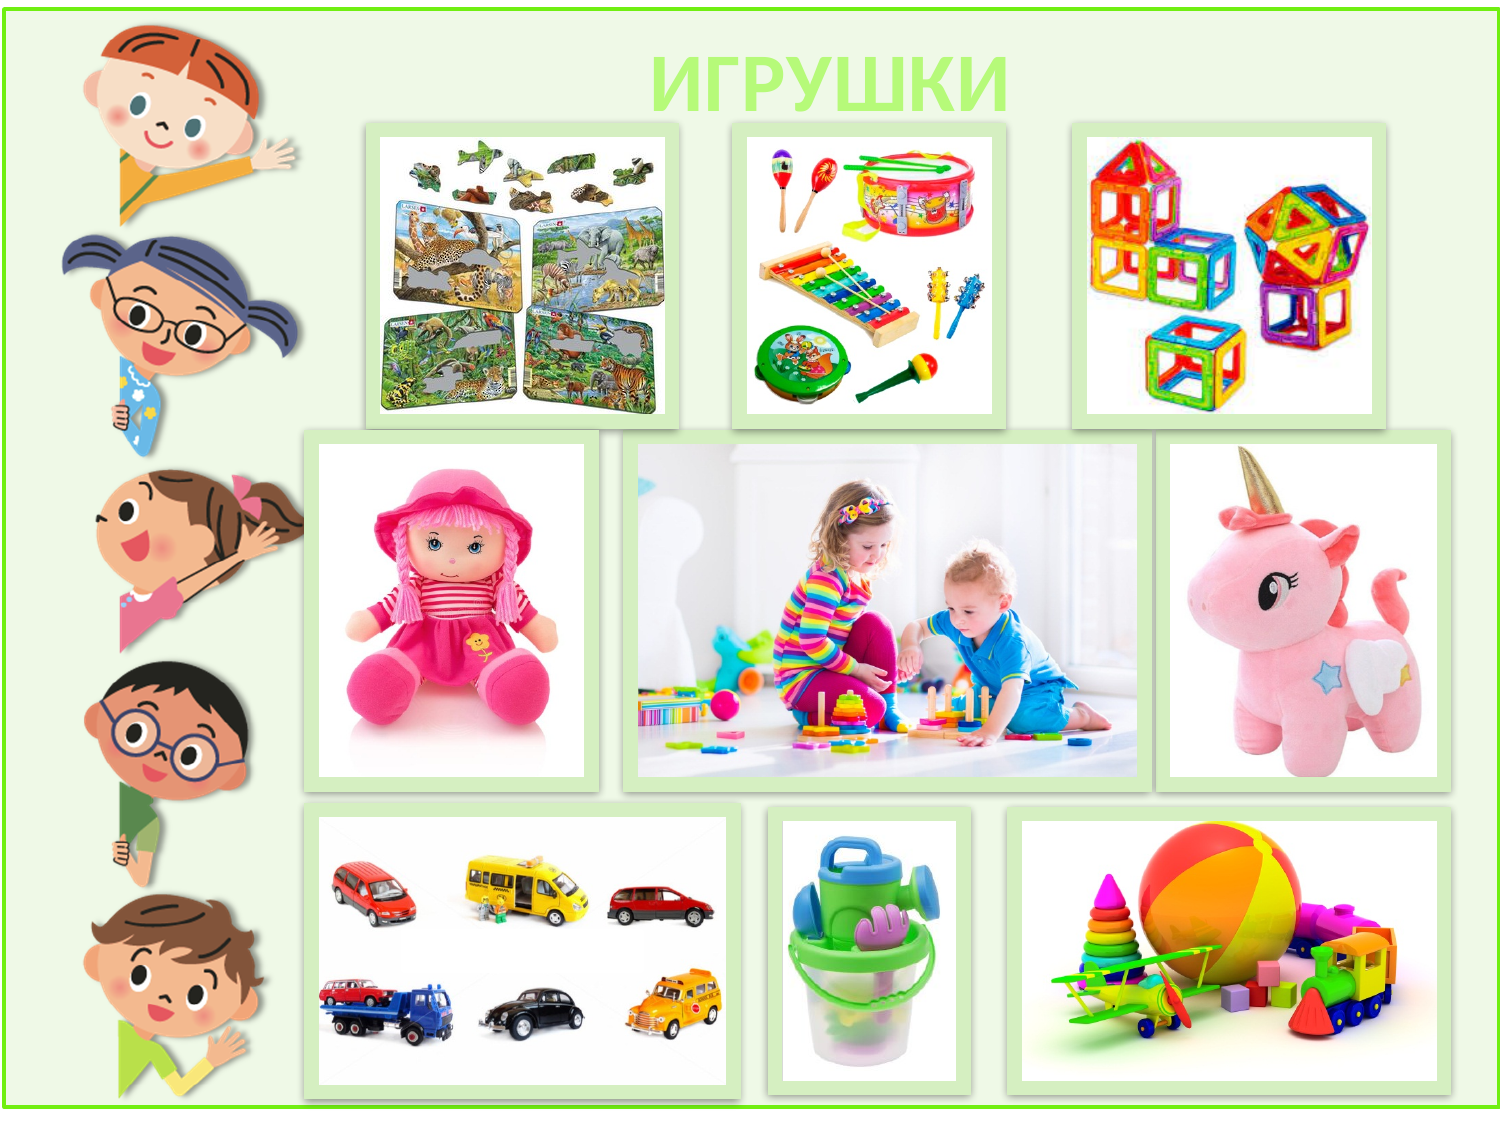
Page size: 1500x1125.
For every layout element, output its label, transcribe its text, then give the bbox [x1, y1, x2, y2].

picture [0, 0, 1500, 1125]
text_box ИГРУШКИ [634, 21, 1027, 136]
